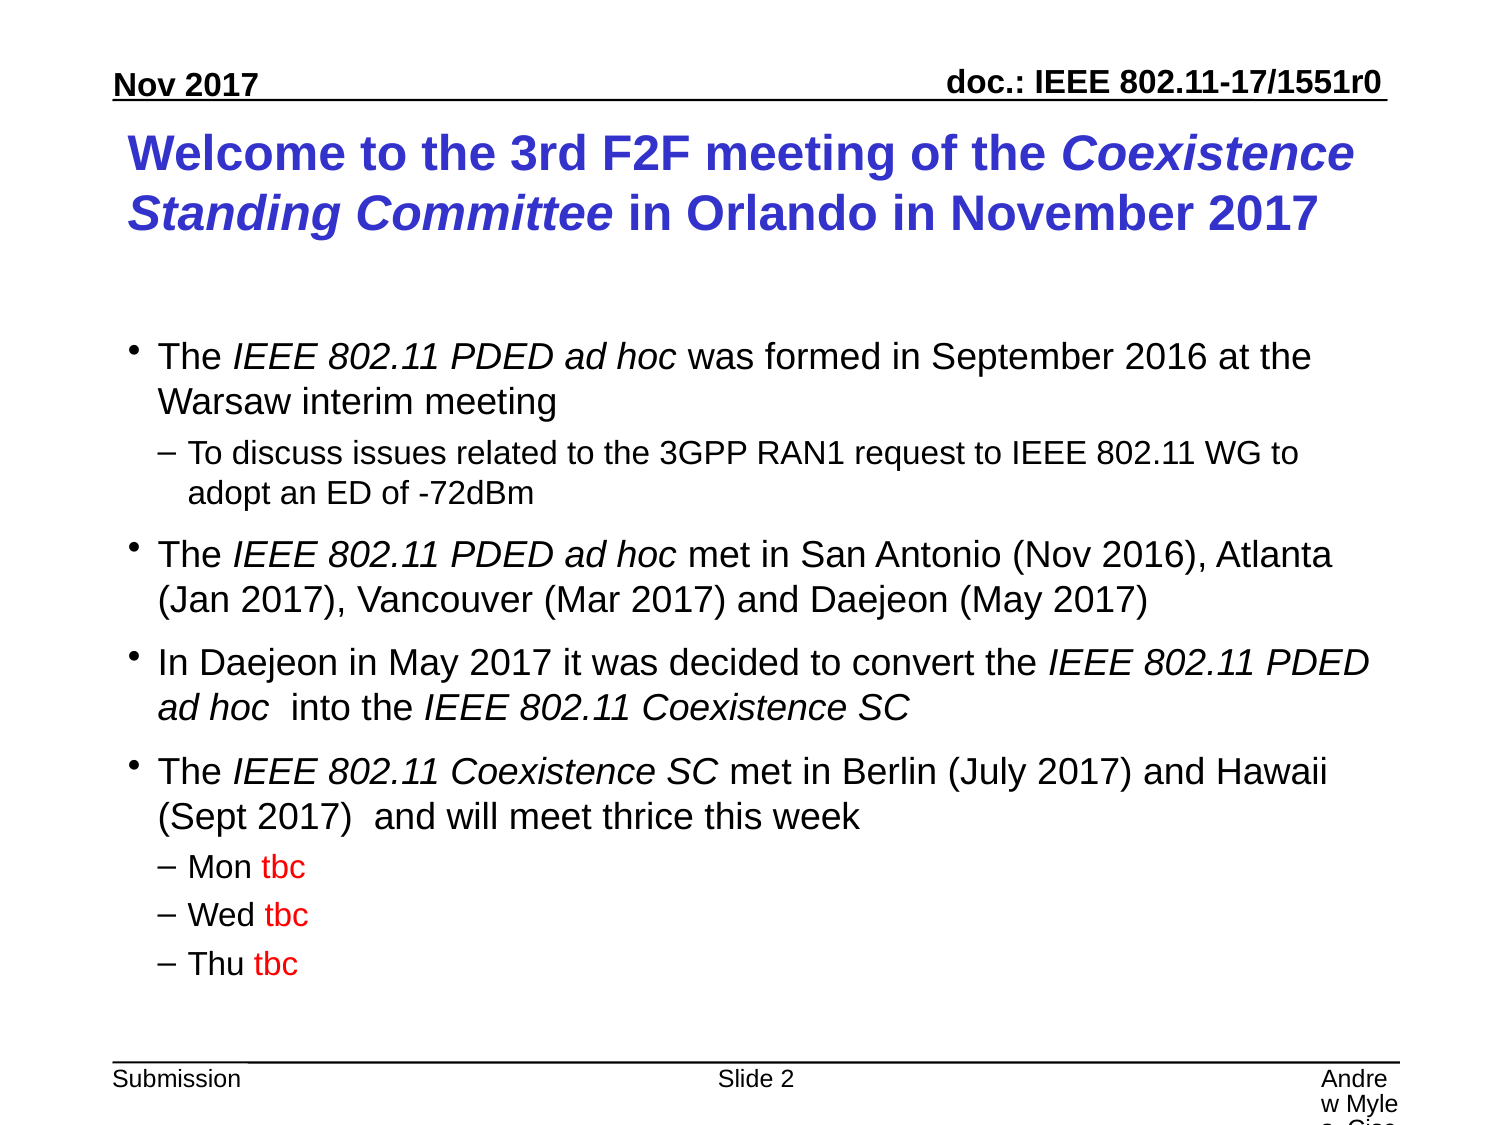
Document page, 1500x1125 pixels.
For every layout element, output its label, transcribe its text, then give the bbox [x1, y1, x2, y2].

list The IEEE 802.11 PDED ad hoc was formed in September 2016 at the Warsaw interim meeting To discuss issues related to the 3GPP RAN1 request to IEEE 802.11 WG to adopt an ED of -72dBm The IEEE 802.11 PDED ad hoc met in San Antonio (Nov 2016), Atlanta (Jan 2017), Vancouver (Mar 2017) and Daejeon (May 2017) In Daejeon in May 2017 it was decided to convert the IEEE 802.11 PDED ad hoc into the IEEE 802.11 Coexistence SC The IEEE 802.11 Coexistence SC met in Berlin (July 2017) and Hawaii (Sept 2017) and will meet thrice this week Mon tbc Wed tbc Thu tbc [112, 324, 1388, 1000]
title Welcome to the 3rd F2F meeting of the Coexistence Standing Committee in Orlando in November 2017 [112, 112, 1388, 288]
footer Andrew Myles, Cisco [1320, 1061, 1402, 1093]
slide_number Slide 2 [709, 1061, 803, 1093]
